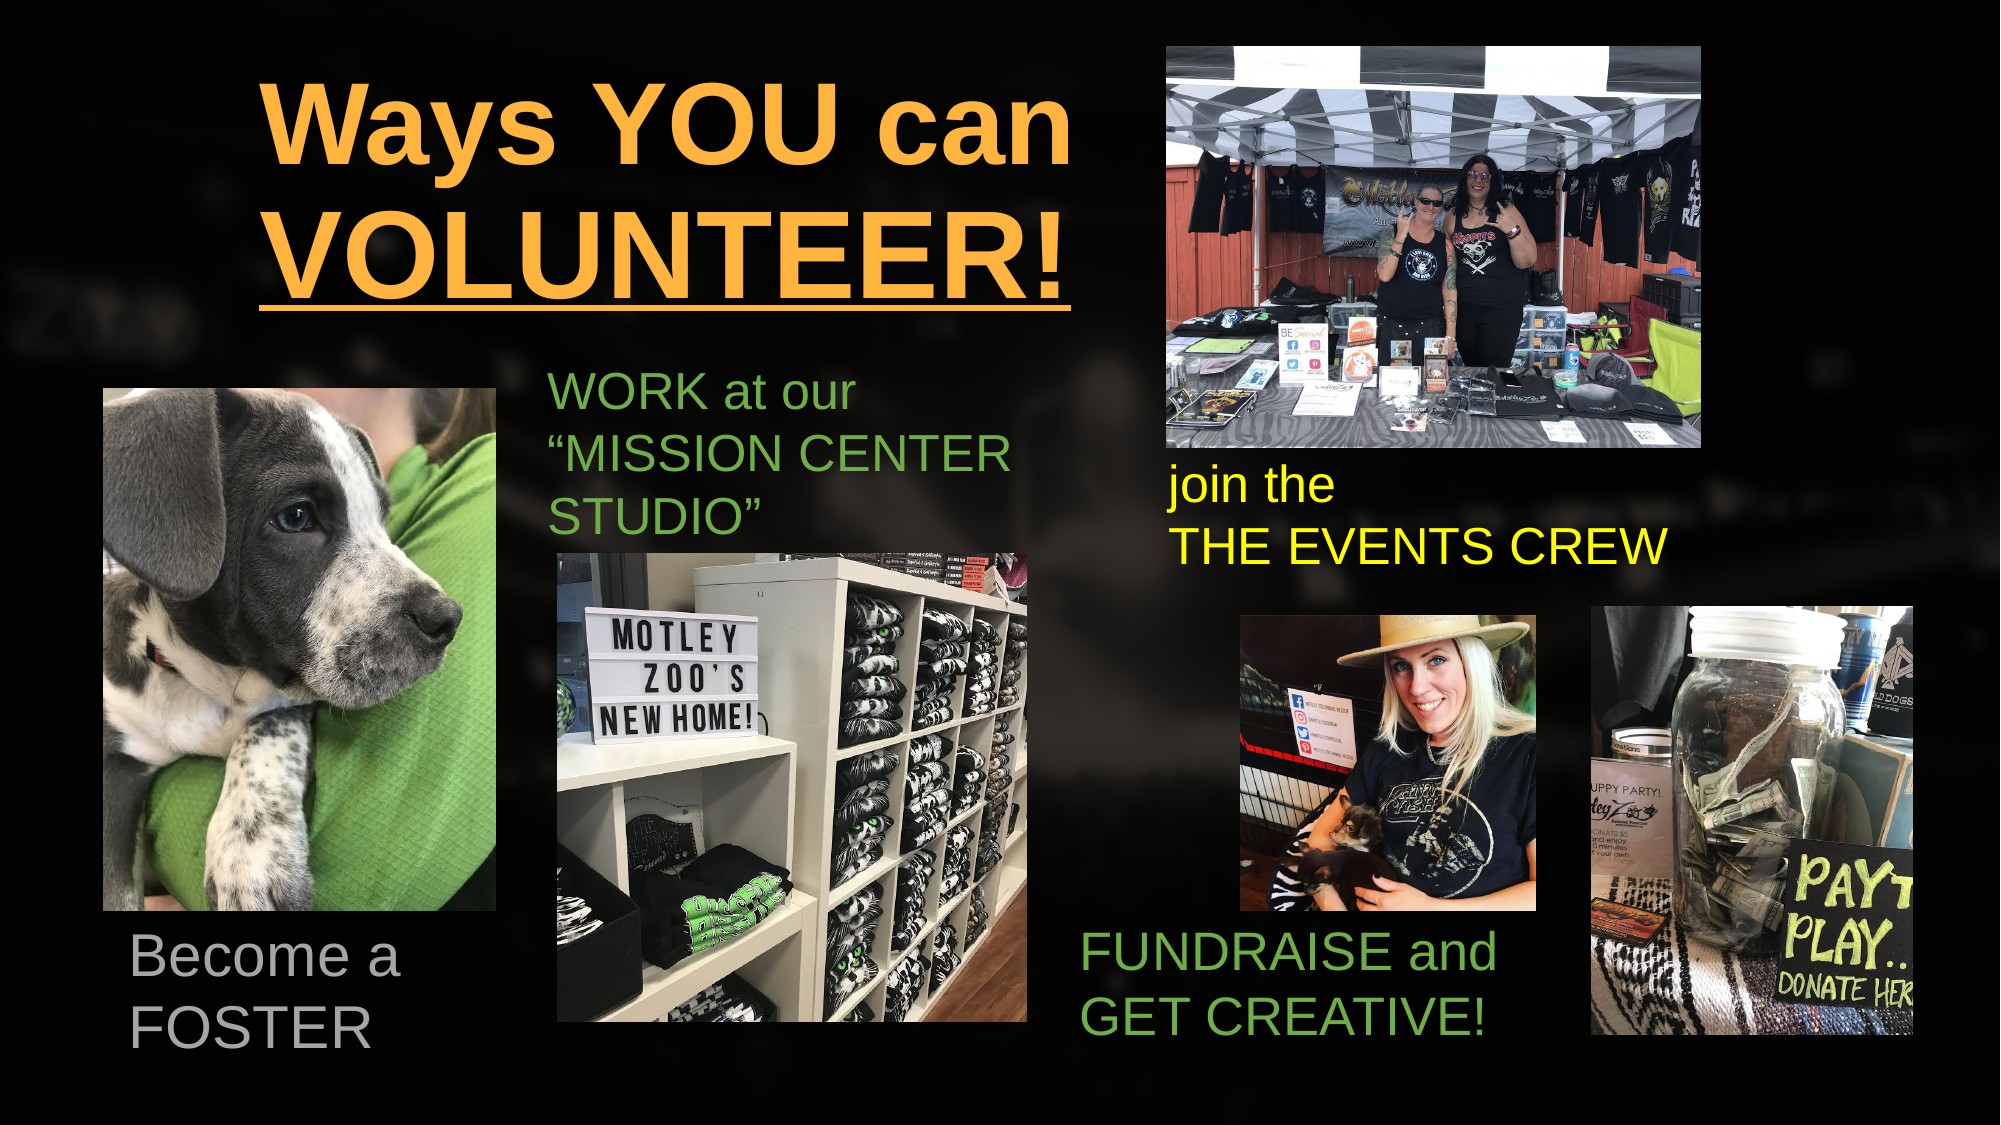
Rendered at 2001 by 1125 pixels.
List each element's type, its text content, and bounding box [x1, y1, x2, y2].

text_box FUNDRAISE and GET CREATIVE! [1064, 901, 1516, 1089]
title Ways YOU can VOLUNTEER! [244, 46, 1116, 343]
picture [0, 0, 2000, 1125]
text_box WORK at our “MISSION CENTER STUDIO” [532, 342, 1134, 554]
list Become a FOSTER [113, 919, 435, 1082]
text_box join the THE EVENTS CREW [1153, 435, 1755, 578]
